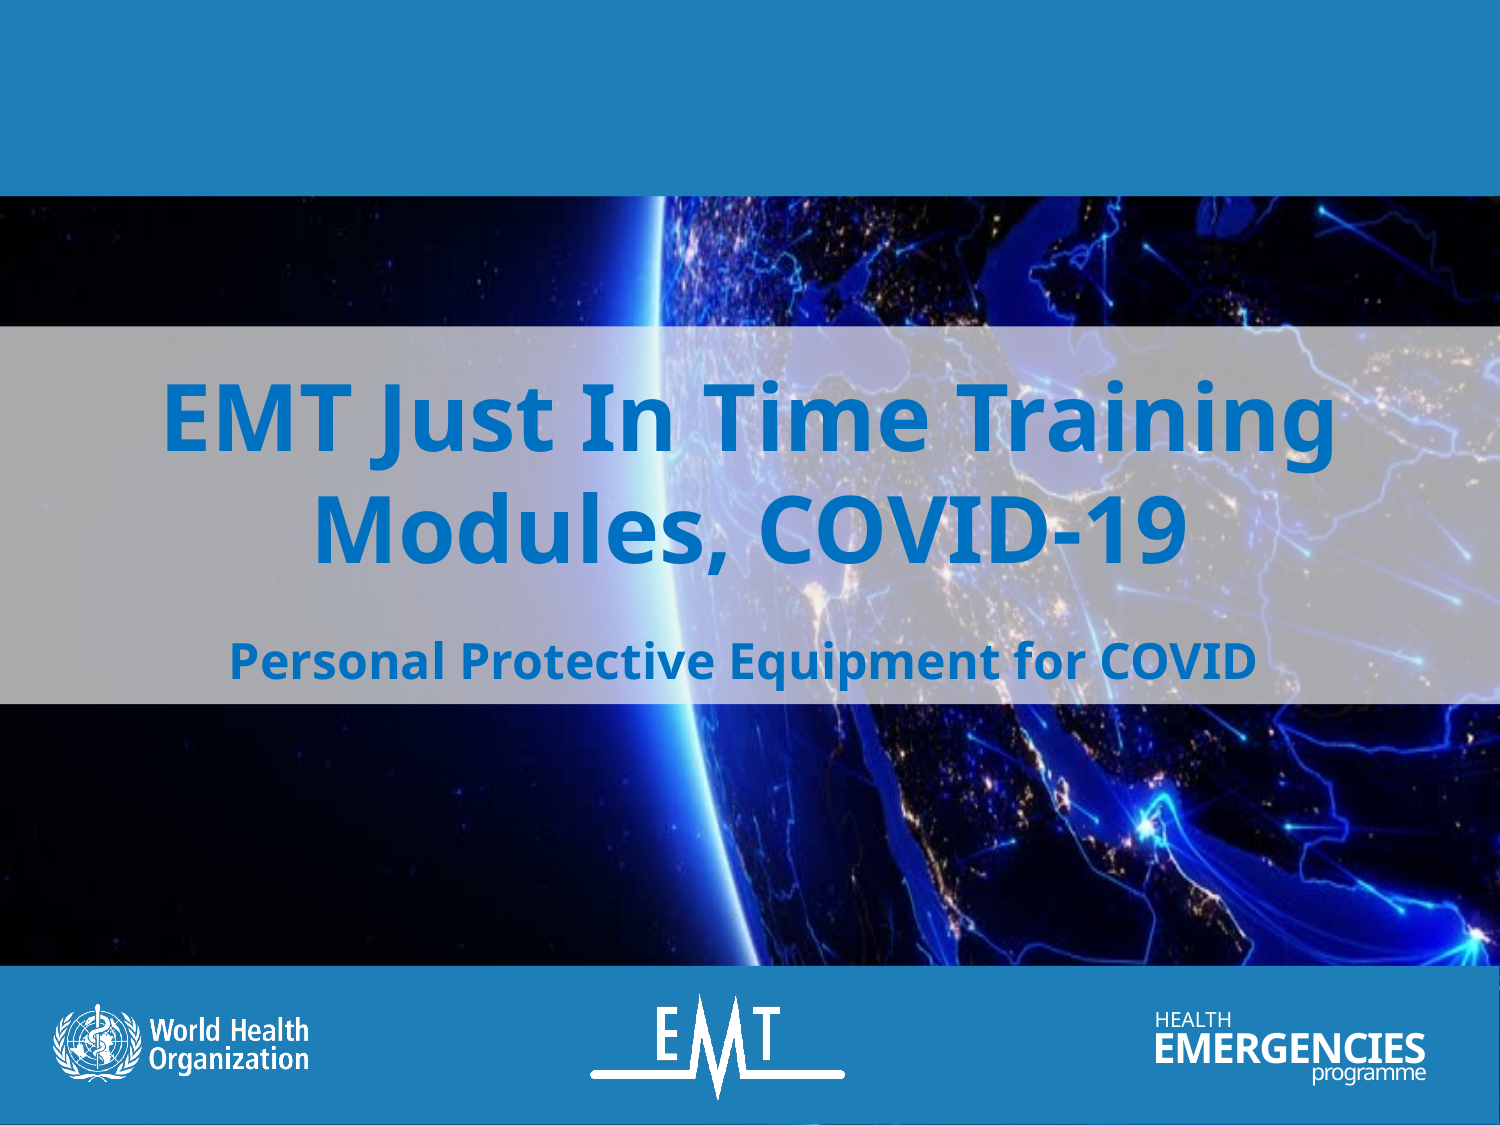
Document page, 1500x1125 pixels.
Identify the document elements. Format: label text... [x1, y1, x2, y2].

picture [0, 705, 1500, 965]
title EMT Just In Time Training Modules, COVID-19 [0, 349, 1500, 591]
picture [53, 1004, 308, 1082]
picture [590, 993, 845, 1102]
picture [0, 197, 1500, 326]
subtitle Personal Protective Equipment for COVID [0, 621, 1494, 723]
